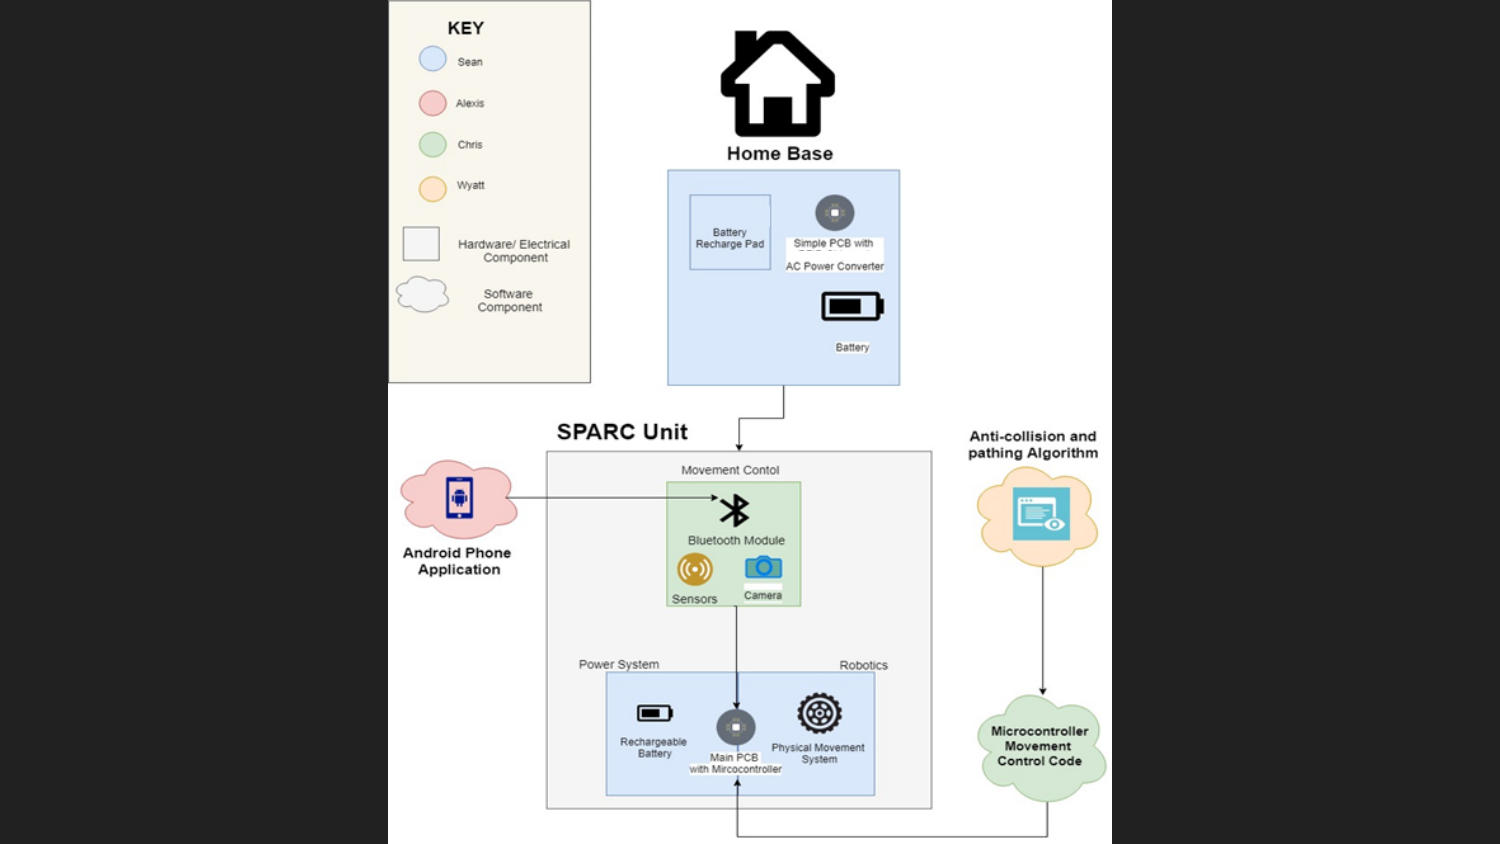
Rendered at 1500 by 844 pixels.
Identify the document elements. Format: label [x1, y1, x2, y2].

picture [388, 0, 1112, 844]
